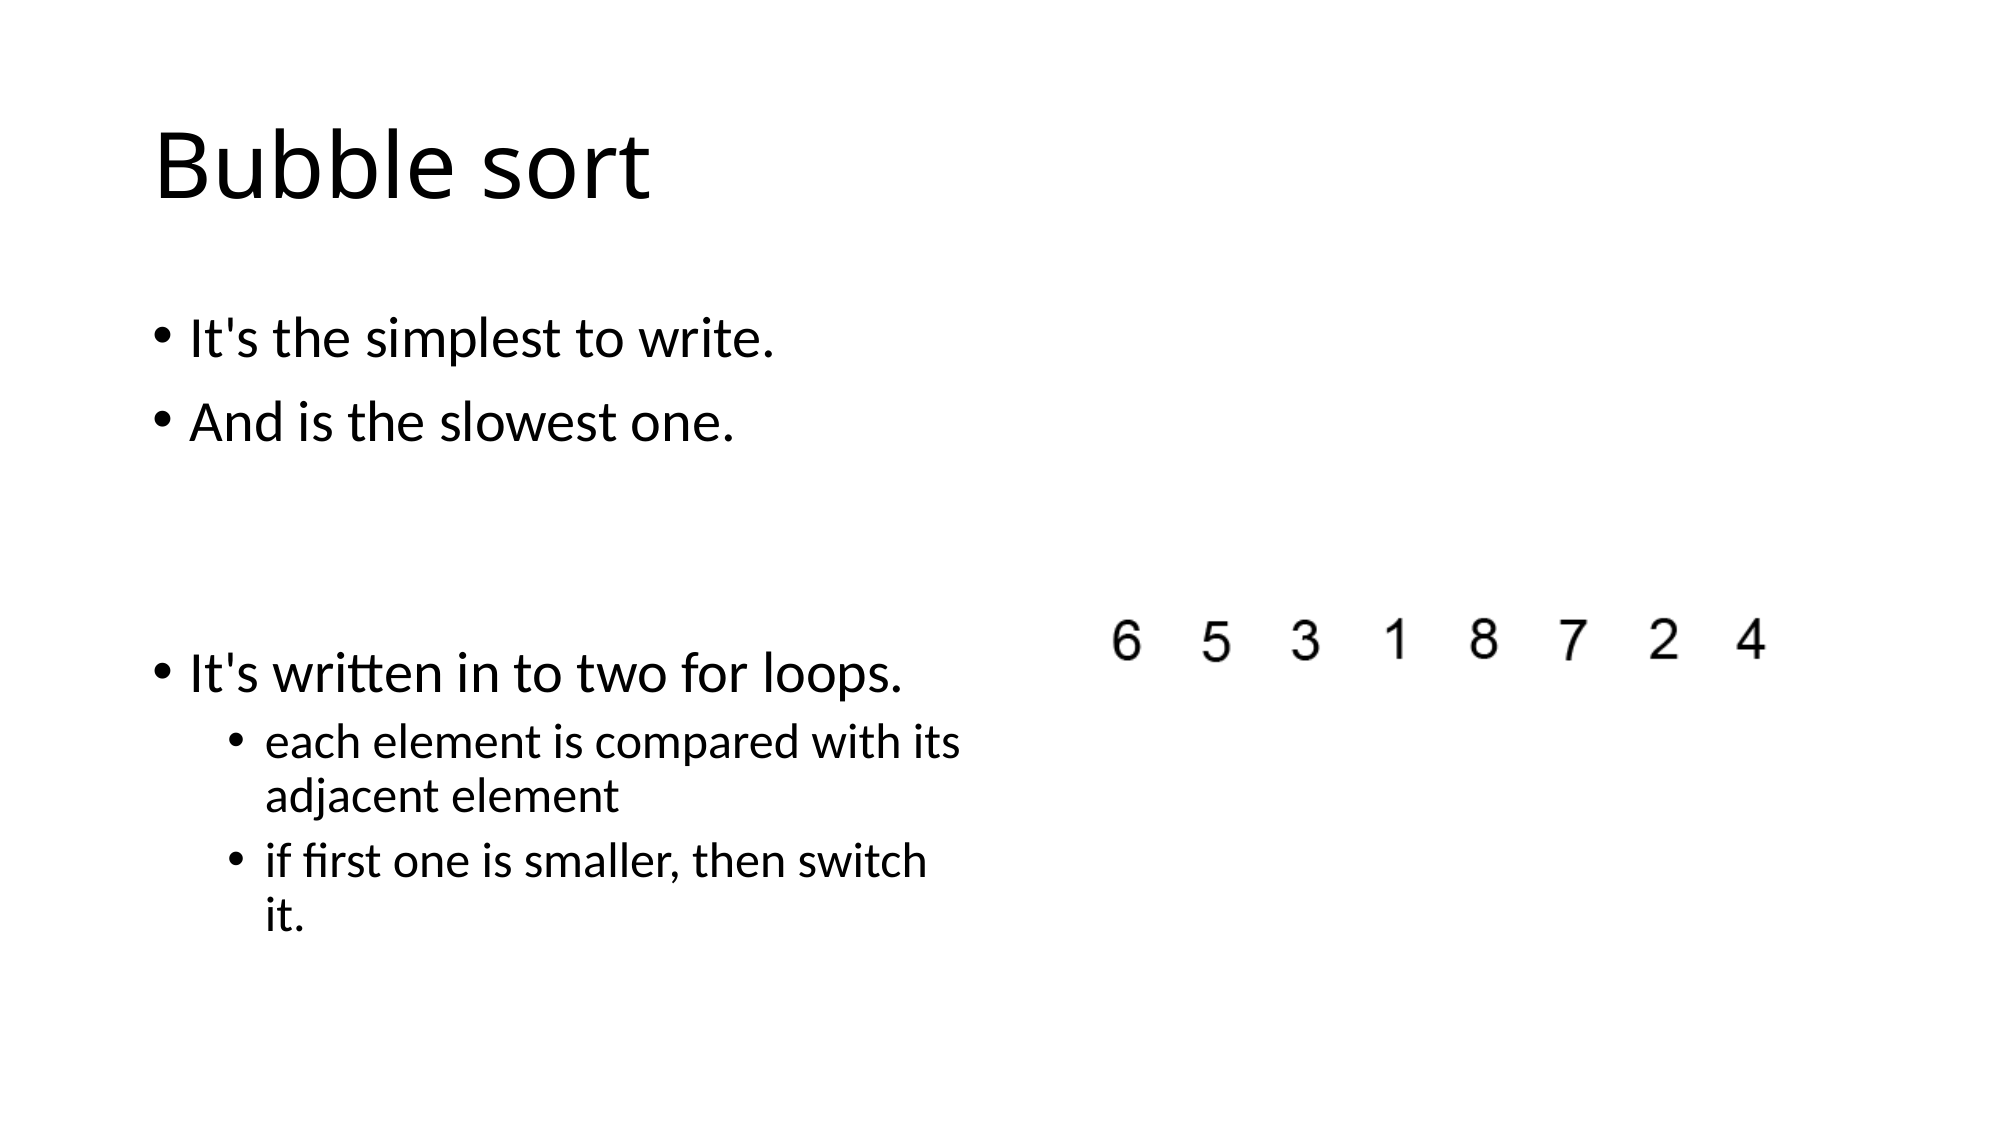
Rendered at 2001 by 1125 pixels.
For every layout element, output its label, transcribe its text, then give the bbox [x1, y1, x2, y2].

title Bubble sort [137, 59, 1863, 278]
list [1046, 421, 1829, 891]
list It's the simplest to write. And is the slowest one. It's written in to two for loops. each element is compared with its adjacent element if first one is smaller, then switch it. [137, 299, 988, 1014]
